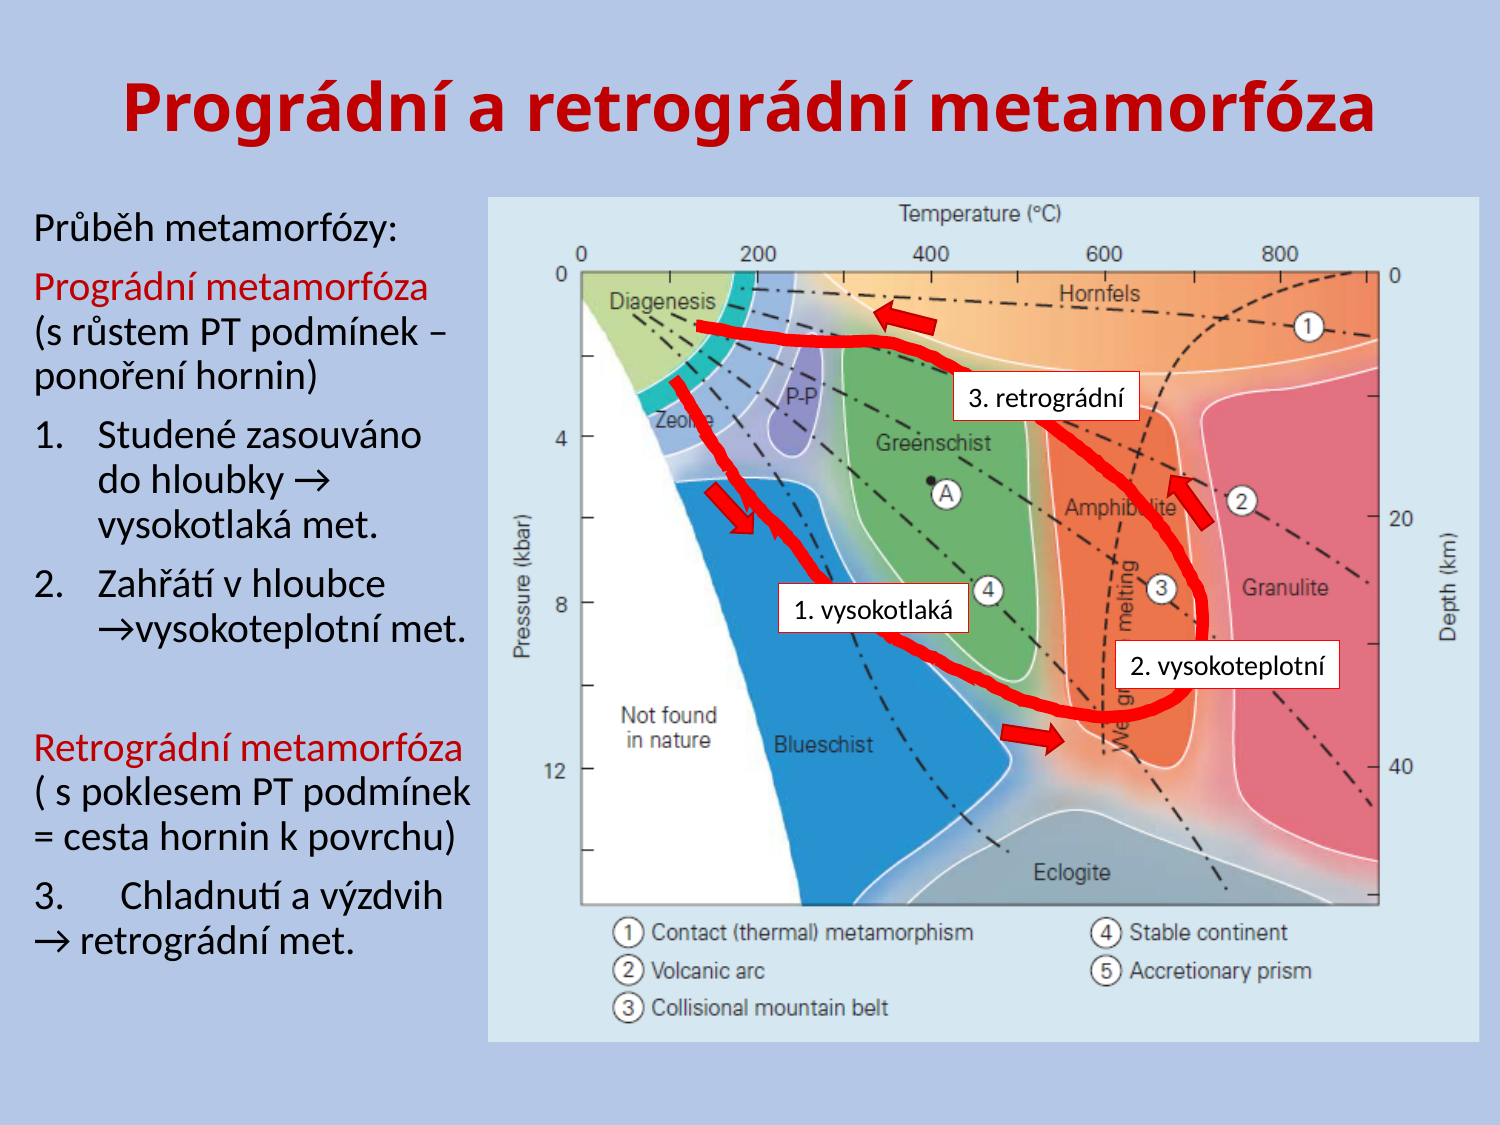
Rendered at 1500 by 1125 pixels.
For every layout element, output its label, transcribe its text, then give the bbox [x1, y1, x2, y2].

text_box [487, 197, 1480, 1042]
list Průběh metamorfózy: Prográdní metamorfóza (s růstem PT podmínek – ponoření hornin) Studené zasouváno do hloubky → vysokotlaká met. Zahřátí v hloubce →vysokoteplotní met. Retrográdní metamorfóza ( s poklesem PT podmínek = cesta hornin k povrchu) 3. Chladnutí a výzdvih → retrográdní met. [18, 197, 487, 1025]
title Prográdní a retrográdní metamorfóza [103, 59, 1397, 161]
